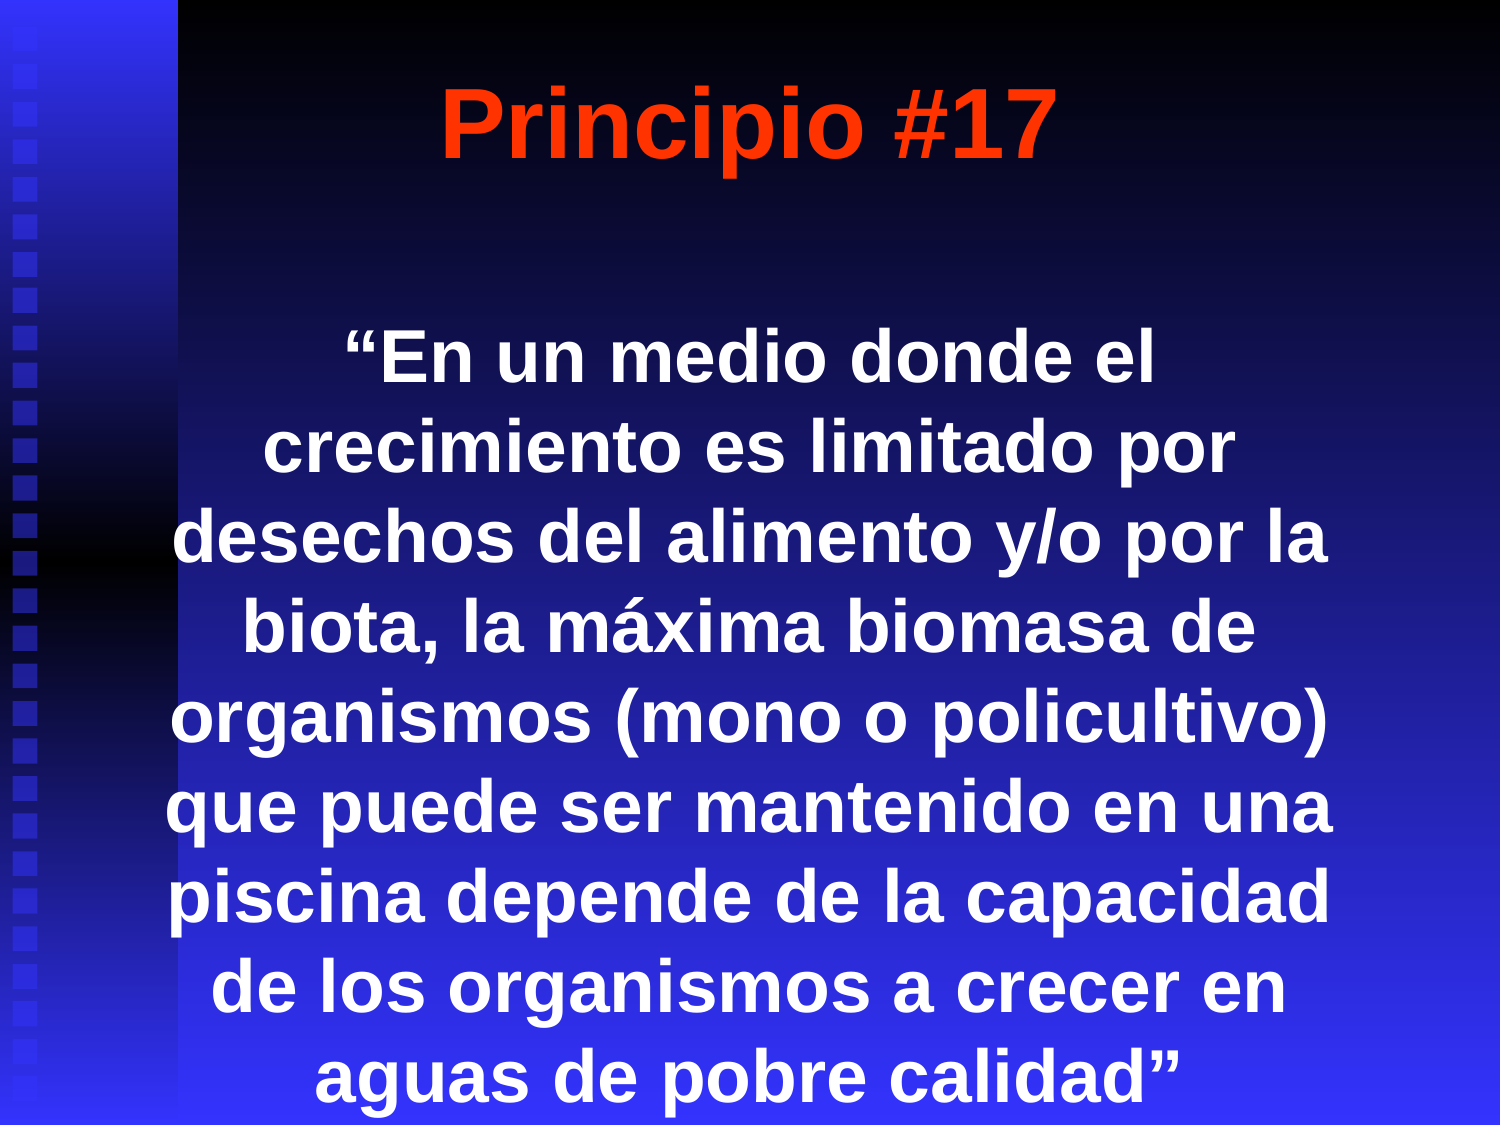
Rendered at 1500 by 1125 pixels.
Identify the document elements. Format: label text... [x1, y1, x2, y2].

list “En un medio donde el crecimiento es limitado por desechos del alimento y/o por la biota, la máxima biomasa de organismos (mono o policultivo) que puede ser mantenido en una piscina depende de la capacidad de los organismos a crecer en aguas de pobre calidad” [112, 299, 1388, 1038]
title Principio #17 [112, 12, 1388, 226]
